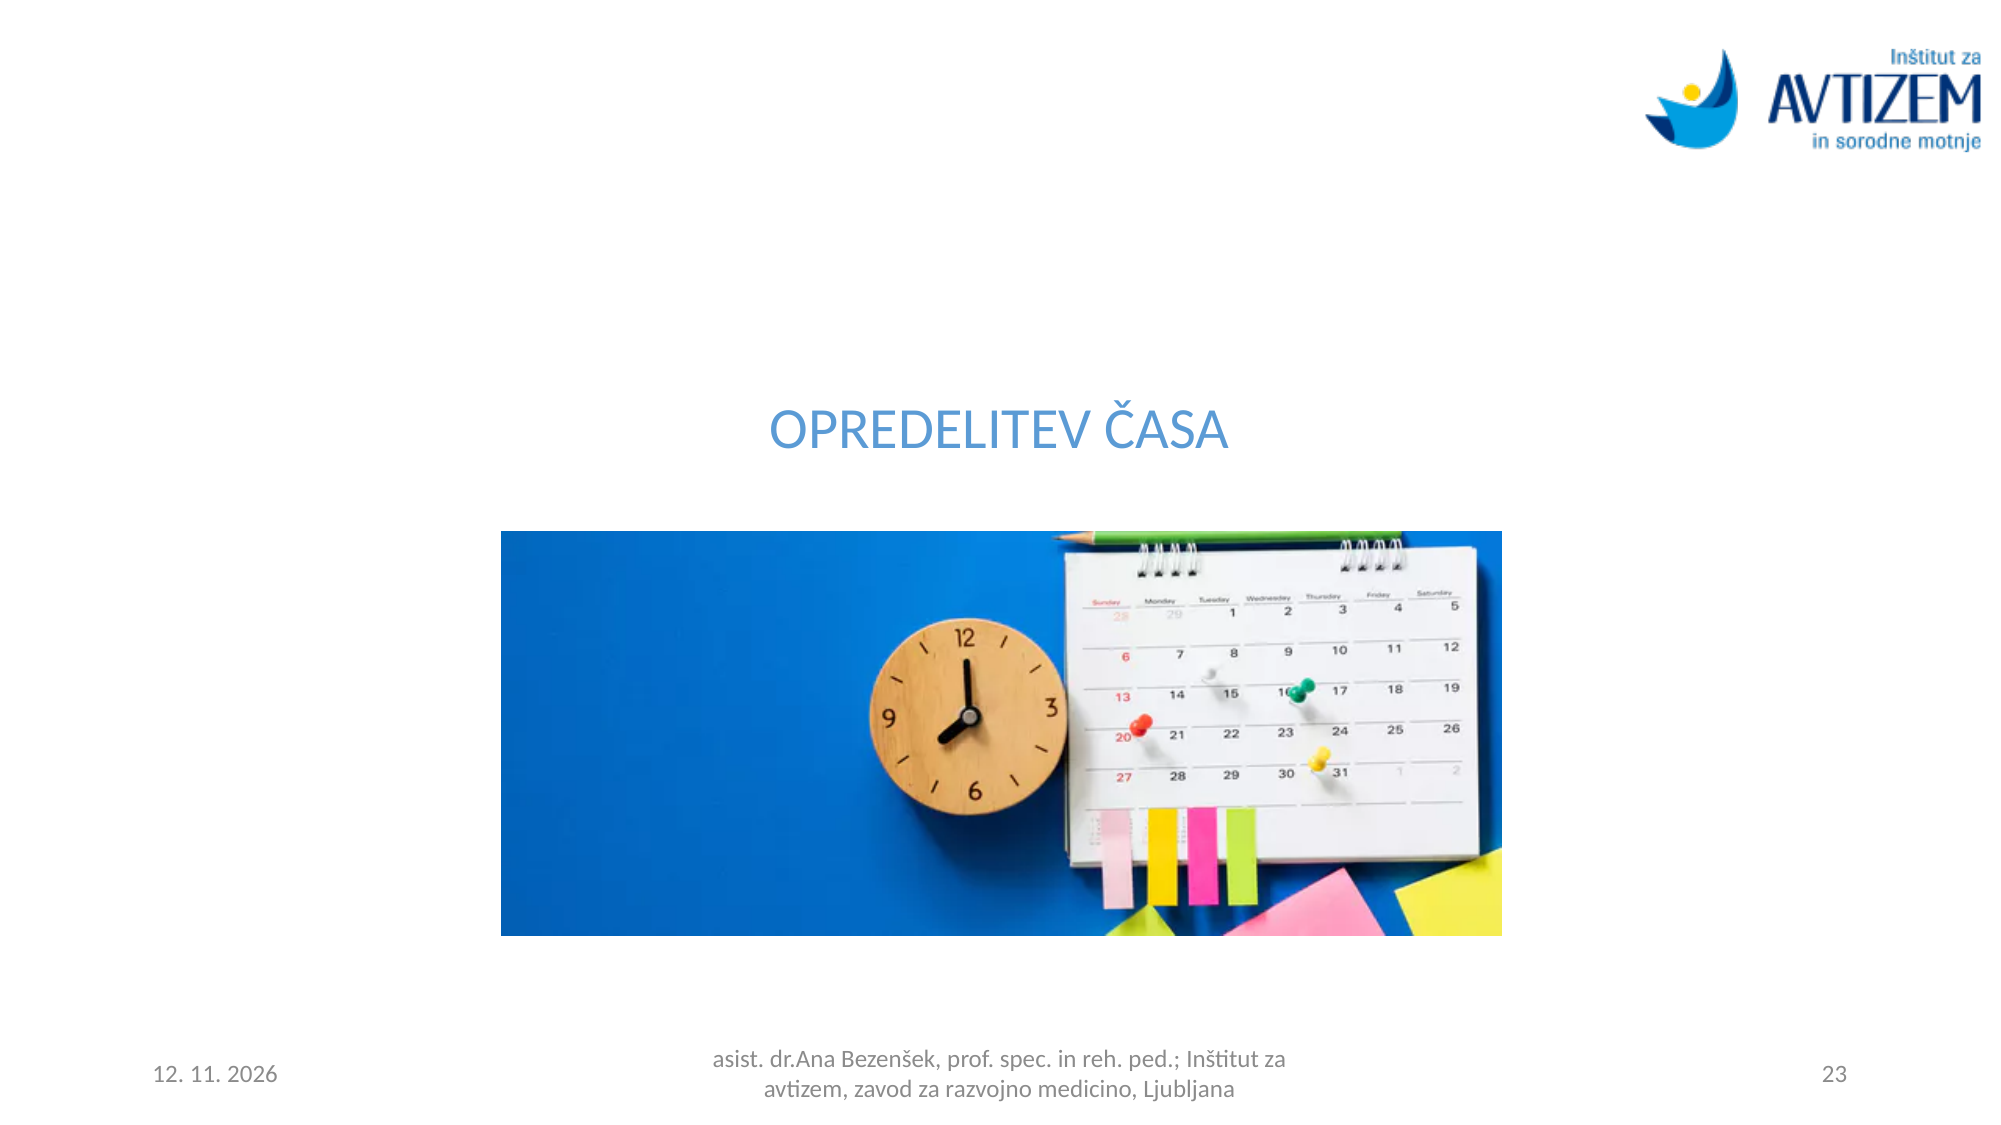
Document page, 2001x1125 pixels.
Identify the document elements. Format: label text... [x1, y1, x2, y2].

slide_number 13. 12. 2019 [137, 1042, 588, 1103]
slide_number 23 [1412, 1042, 1863, 1103]
footer asist. dr.Ana Bezenšek, prof. spec. in reh. ped.; Inštitut za avtizem, zavod za razvojno medicino, Ljubljana [662, 1042, 1338, 1103]
list OPREDELITEV ČASA [137, 299, 1863, 1014]
picture [1601, 0, 2000, 170]
picture [501, 531, 1502, 936]
